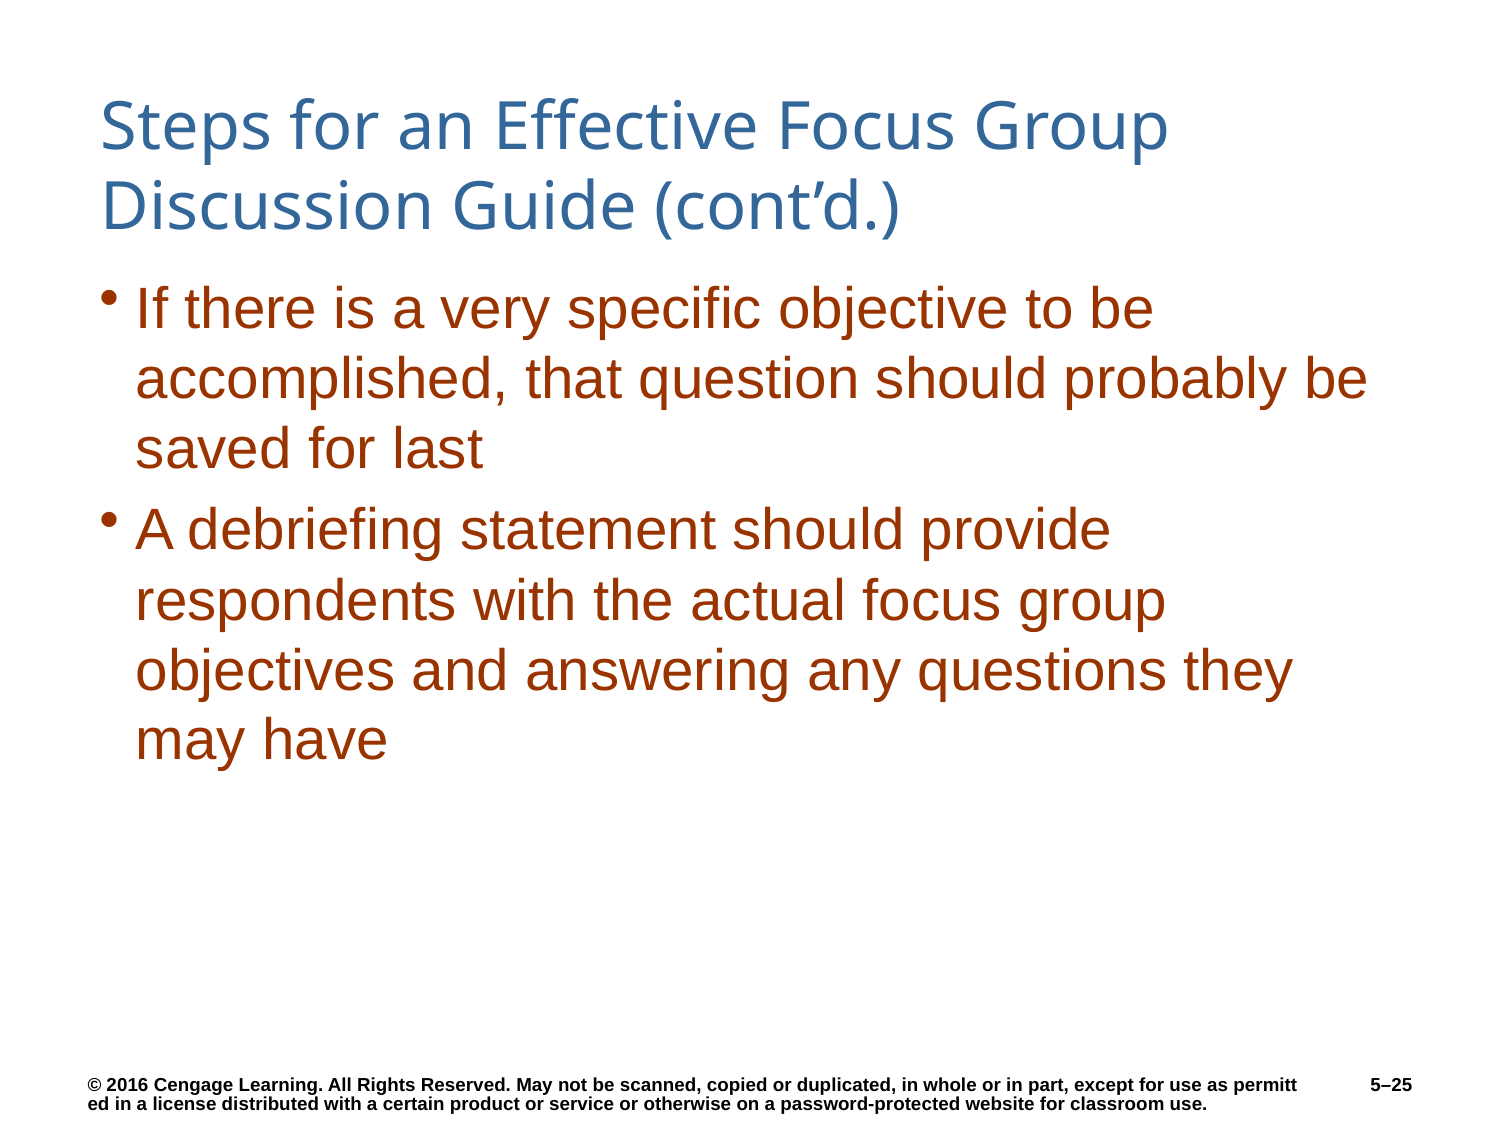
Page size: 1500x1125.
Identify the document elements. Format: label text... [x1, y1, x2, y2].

slide_number 5–25 [1050, 1042, 1413, 1103]
title Steps for an Effective Focus Group Discussion Guide (cont’d.) [85, 75, 1411, 171]
list If there is a very specific objective to be accomplished, that question should probably be saved for last A debriefing statement should provide respondents with the actual focus group objectives and answering any questions they may have [84, 262, 1414, 1013]
footer © 2016 Cengage Learning. All Rights Reserved. May not be scanned, copied or duplicated, in whole or in part, except for use as permitted in a license distributed with a certain product or service or otherwise on a password-protected website for classroom use. [87, 1057, 1050, 1103]
